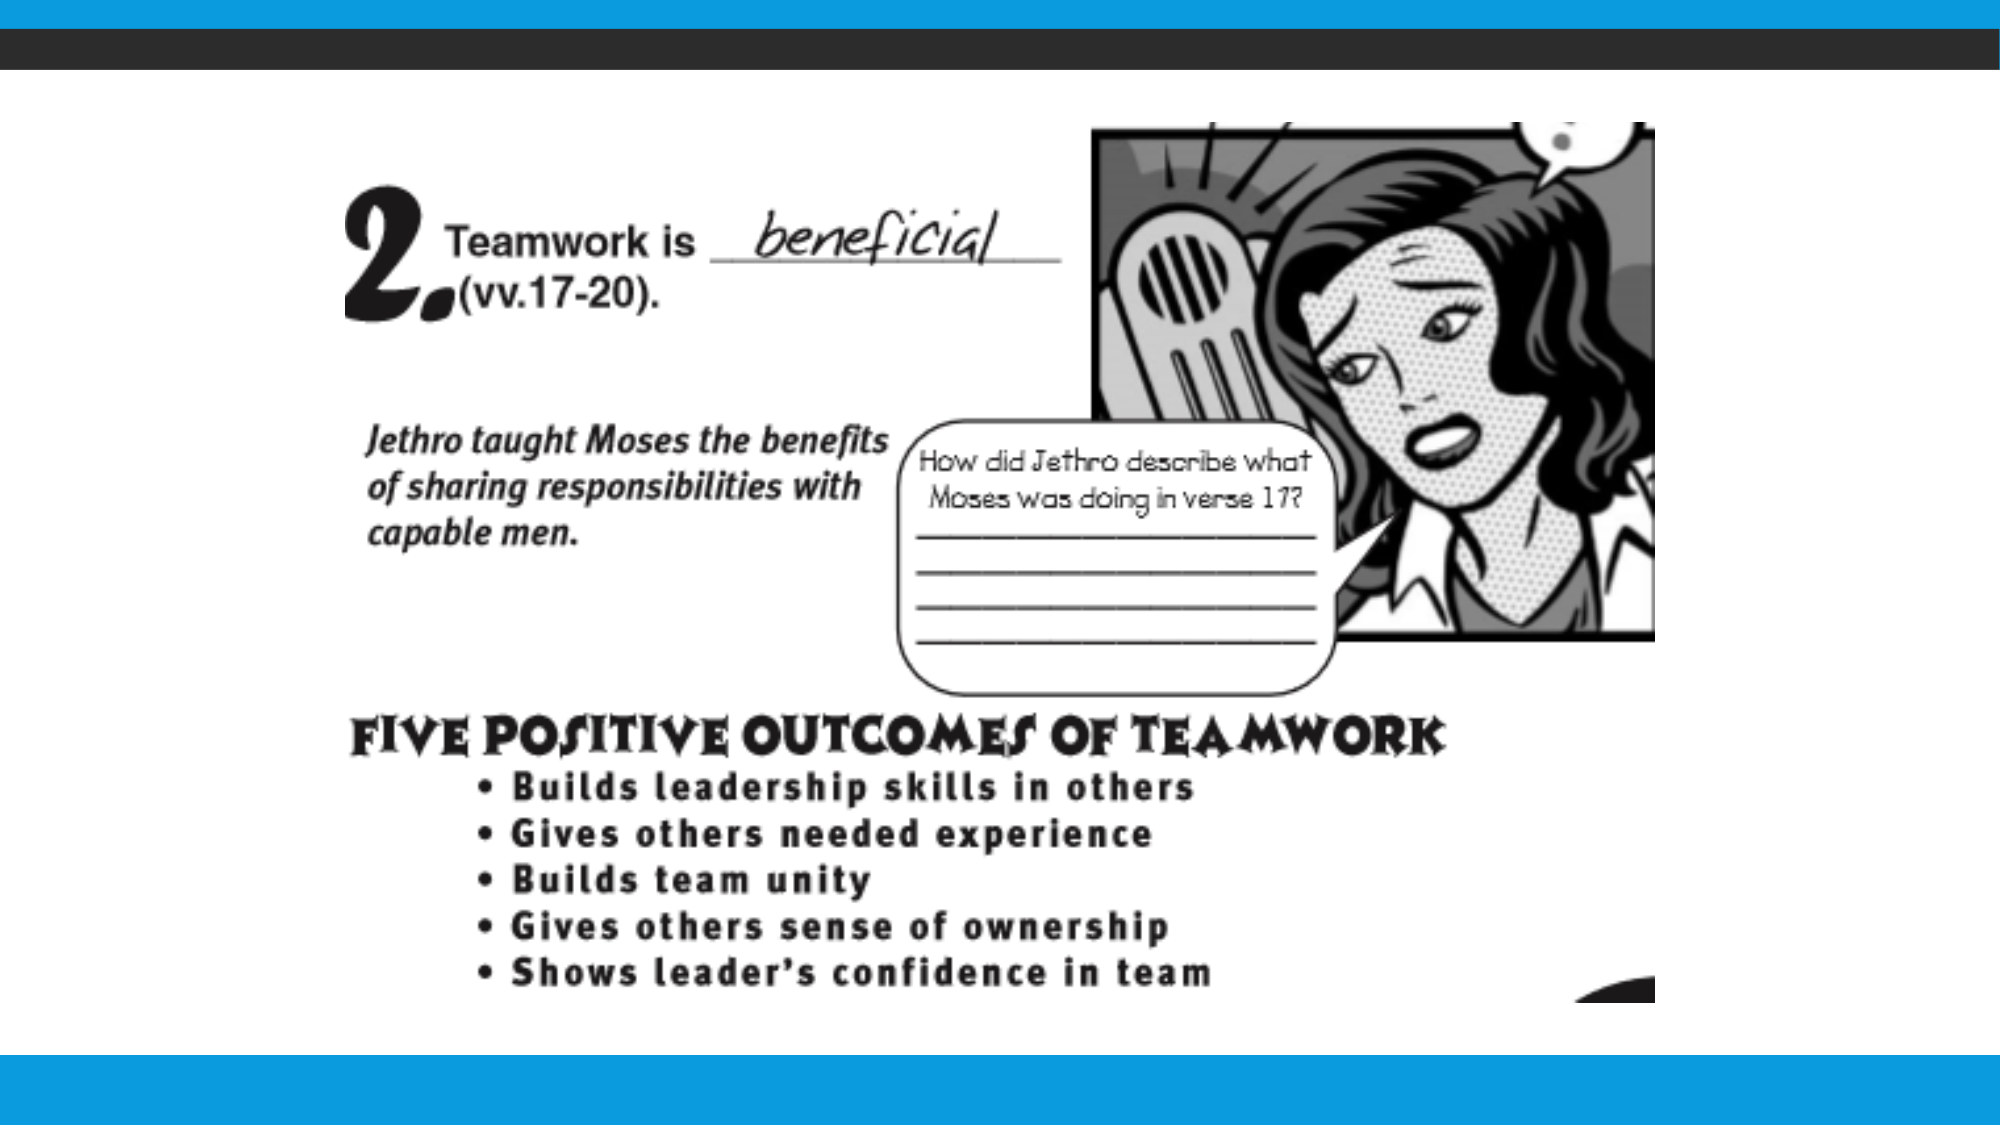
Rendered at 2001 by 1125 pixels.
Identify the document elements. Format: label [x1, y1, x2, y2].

list [345, 121, 1655, 1003]
text_box [0, 69, 2000, 1056]
